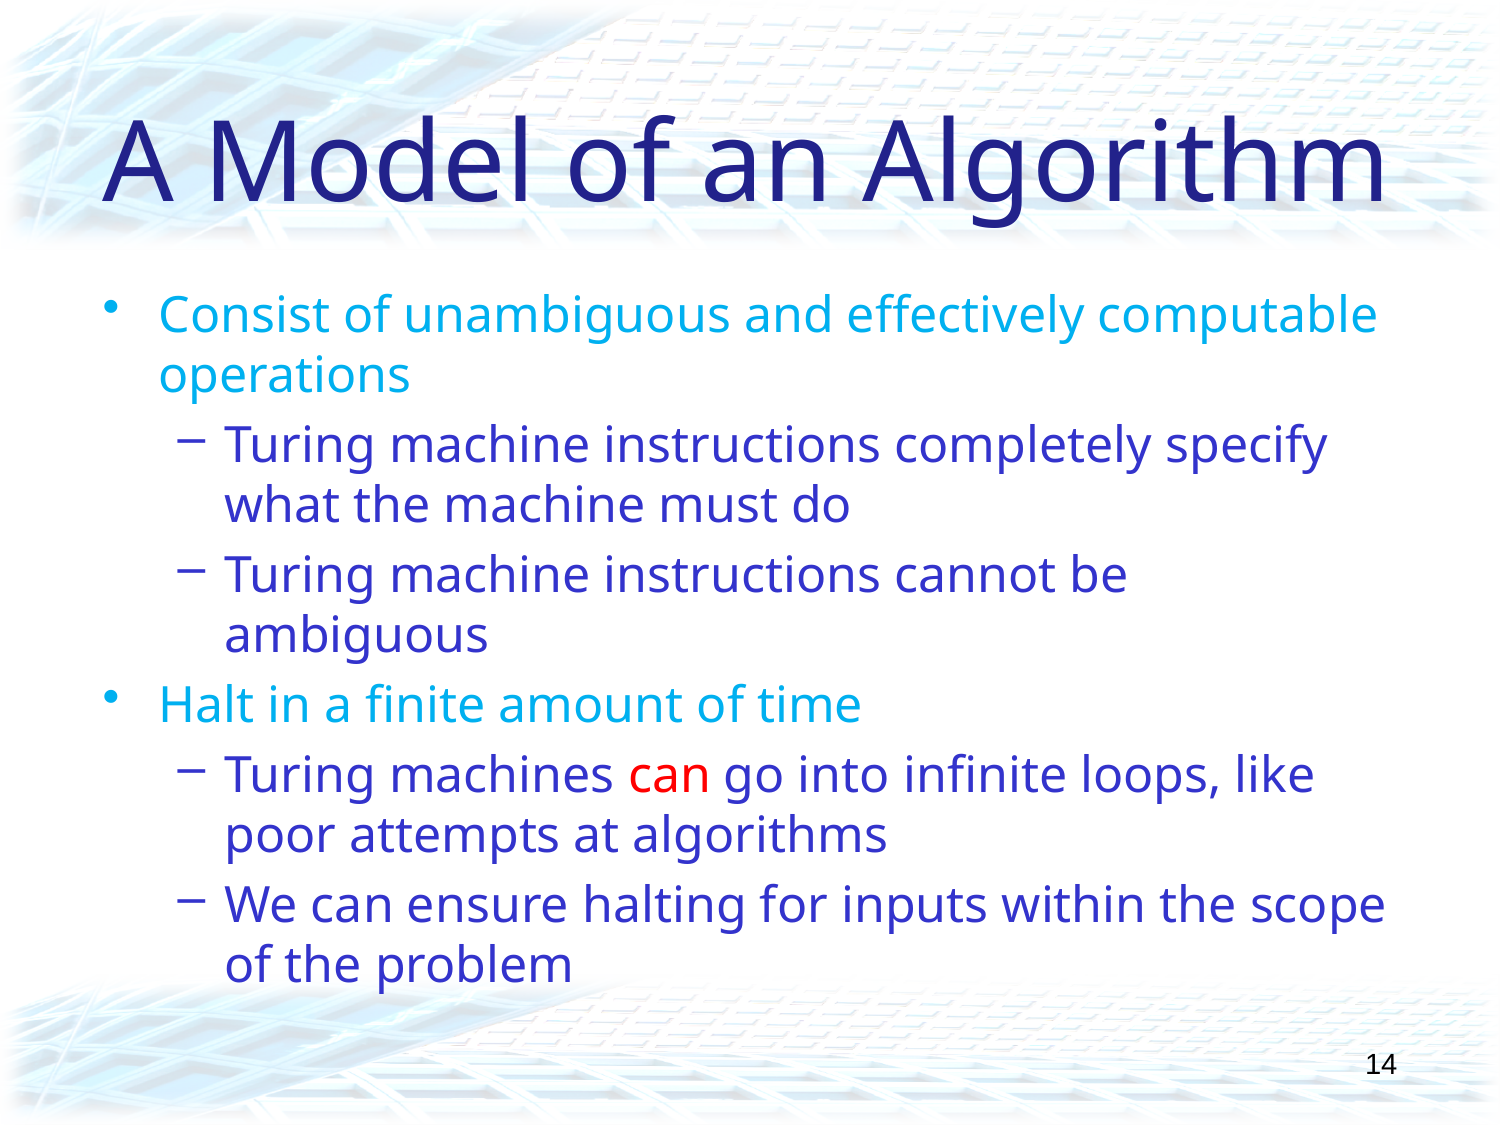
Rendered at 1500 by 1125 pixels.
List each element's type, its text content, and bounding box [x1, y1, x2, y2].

title A Model of an Algorithm [87, 62, 1413, 250]
slide_number 14 [1074, 1037, 1413, 1101]
list Consist of unambiguous and effectively computable operations Turing machine instructions completely specify what the machine must do Turing machine instructions cannot be ambiguous Halt in a finite amount of time Turing machines can go into infinite loops, like poor attempts at algorithms We can ensure halting for inputs within the scope of the problem [87, 275, 1413, 1025]
